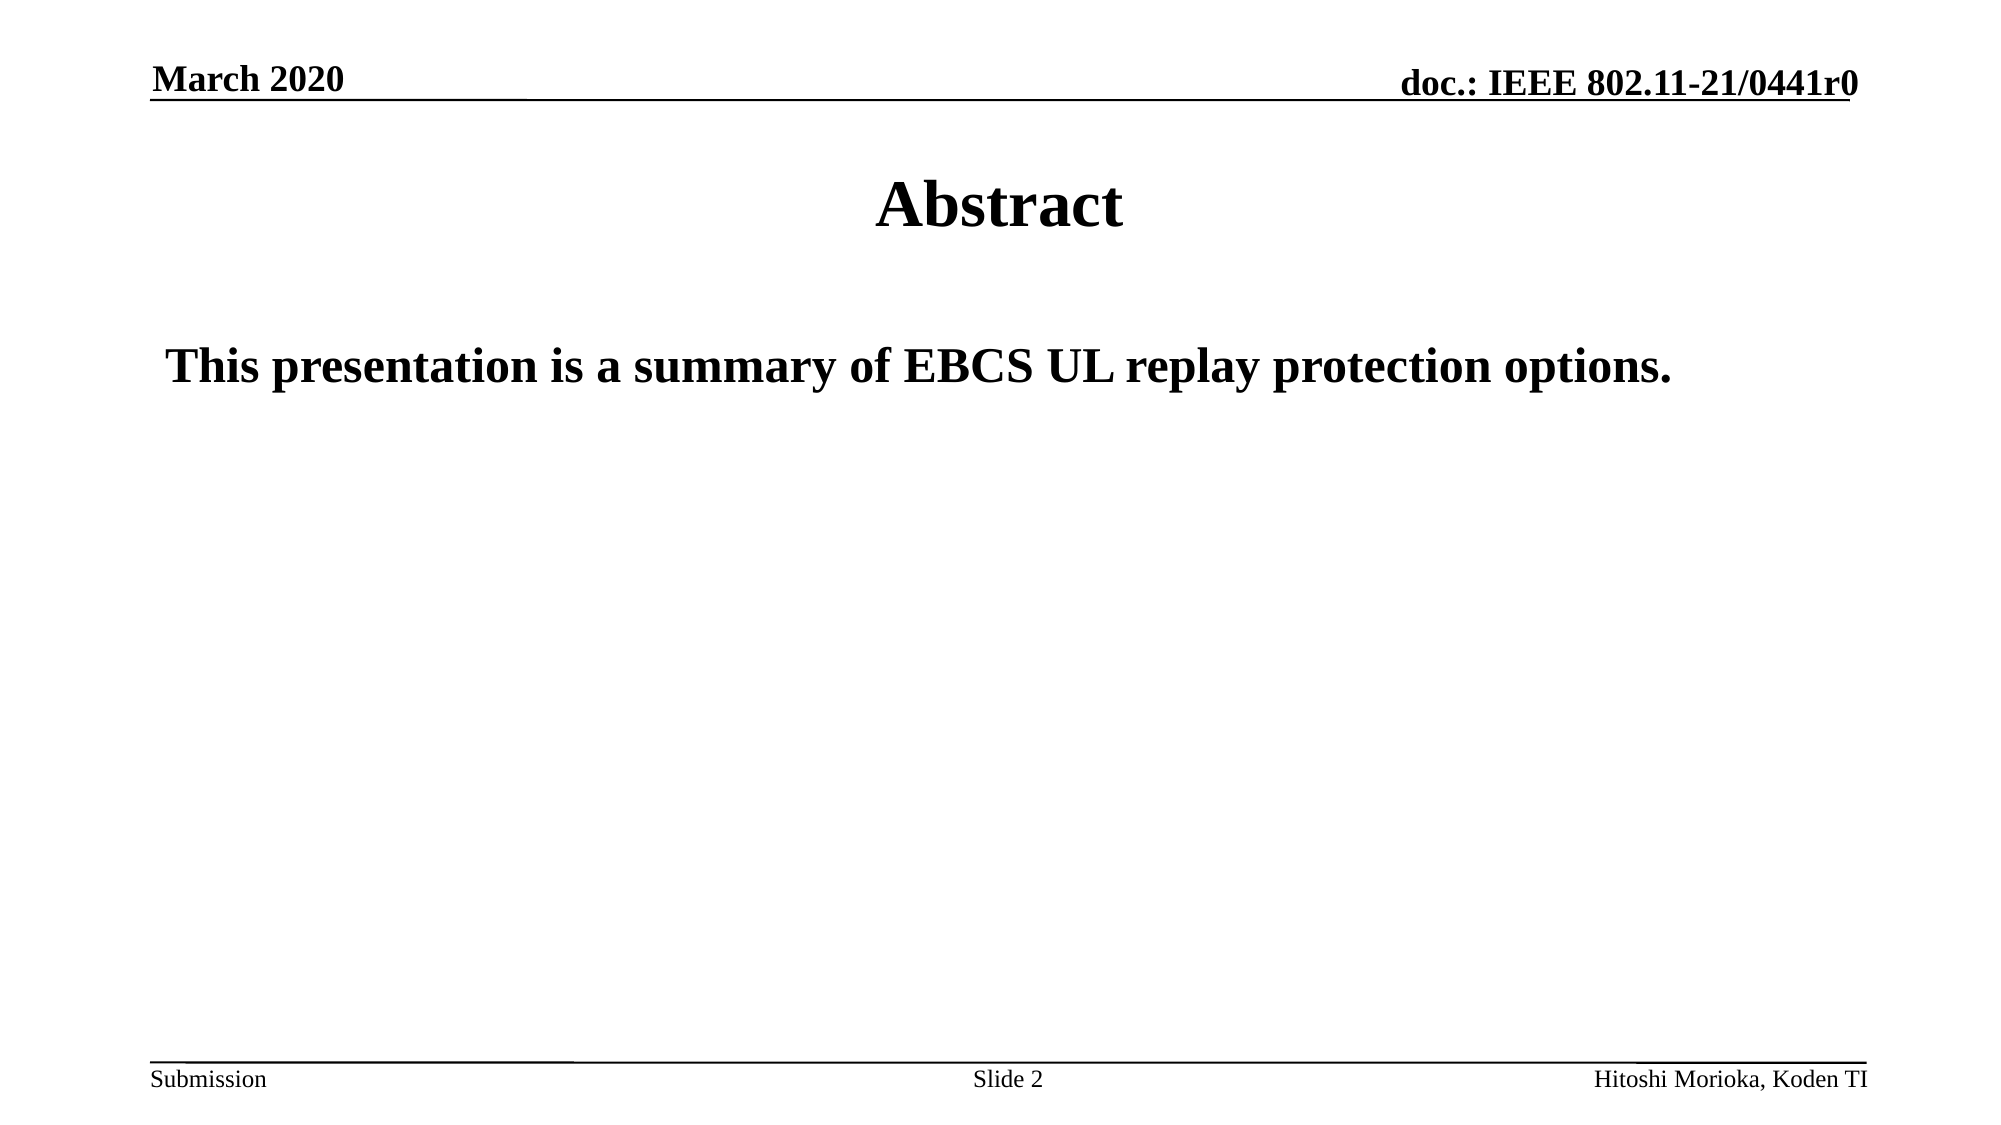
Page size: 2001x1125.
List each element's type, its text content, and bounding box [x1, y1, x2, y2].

footer Hitoshi Morioka, Koden TI [1171, 1061, 1869, 1093]
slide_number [152, 54, 563, 100]
list This presentation is a summary of EBCS UL replay protection options. [149, 324, 1850, 1000]
slide_number Slide 2 [950, 1061, 1067, 1123]
title Abstract [149, 112, 1850, 288]
